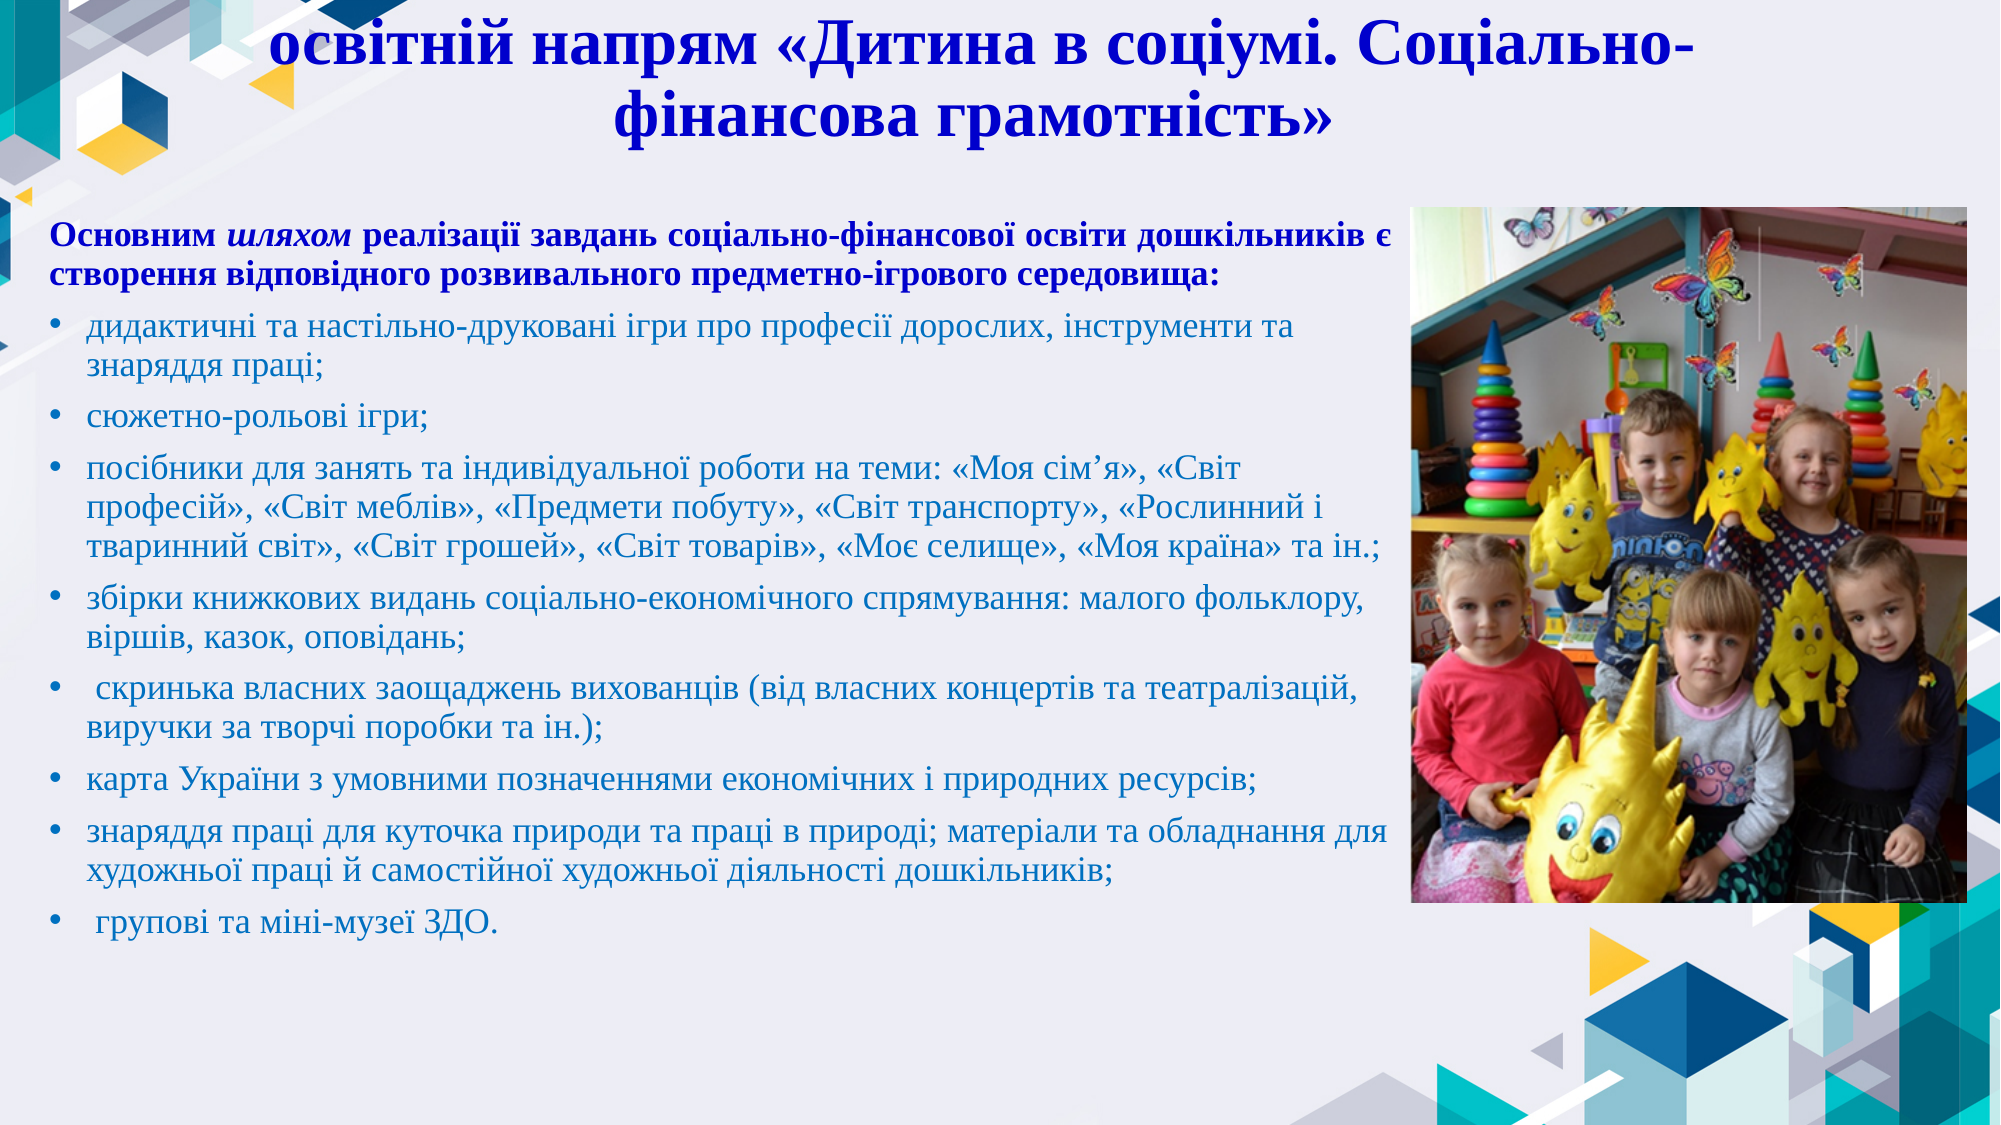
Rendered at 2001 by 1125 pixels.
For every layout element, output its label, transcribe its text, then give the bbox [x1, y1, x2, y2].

title освітній напрям «Дитина в соціумі. Соціально-фінансова грамотність» [137, 18, 1829, 140]
picture [0, 0, 2000, 1125]
list Основним шляхом реалізації завдань соціально-фінансової освіти дошкільників є створення відповідного розвивального предметно-ігрового середовища: дидактичні та настільно-друковані ігри про професії дорослих, інструменти та знаряддя праці; сюжетно-рольові ігри; посібники для занять та індивідуальної роботи на теми: «Моя сім’я», «Світ професій», «Світ меблів», «Предмети побуту», «Світ транспорту», «Рослинний і тваринний світ», «Світ грошей», «Світ товарів», «Моє селище», «Моя країна» та ін.; збірки книжкових видань соціально-економічного спрямування: малого фольклору, віршів, казок, оповідань; скринька власних заощаджень вихованців (від власних концертів та театралізацій, виручки за творчі поробки та ін.); карта України з умовними позначеннями економічних і природних ресурсів; знаряддя праці для куточка природи та праці в природі; матеріали та обладнання для художньої праці й самостійної художньої діяльності дошкільників; групові та міні-музеї ЗДО. [34, 207, 1408, 1014]
